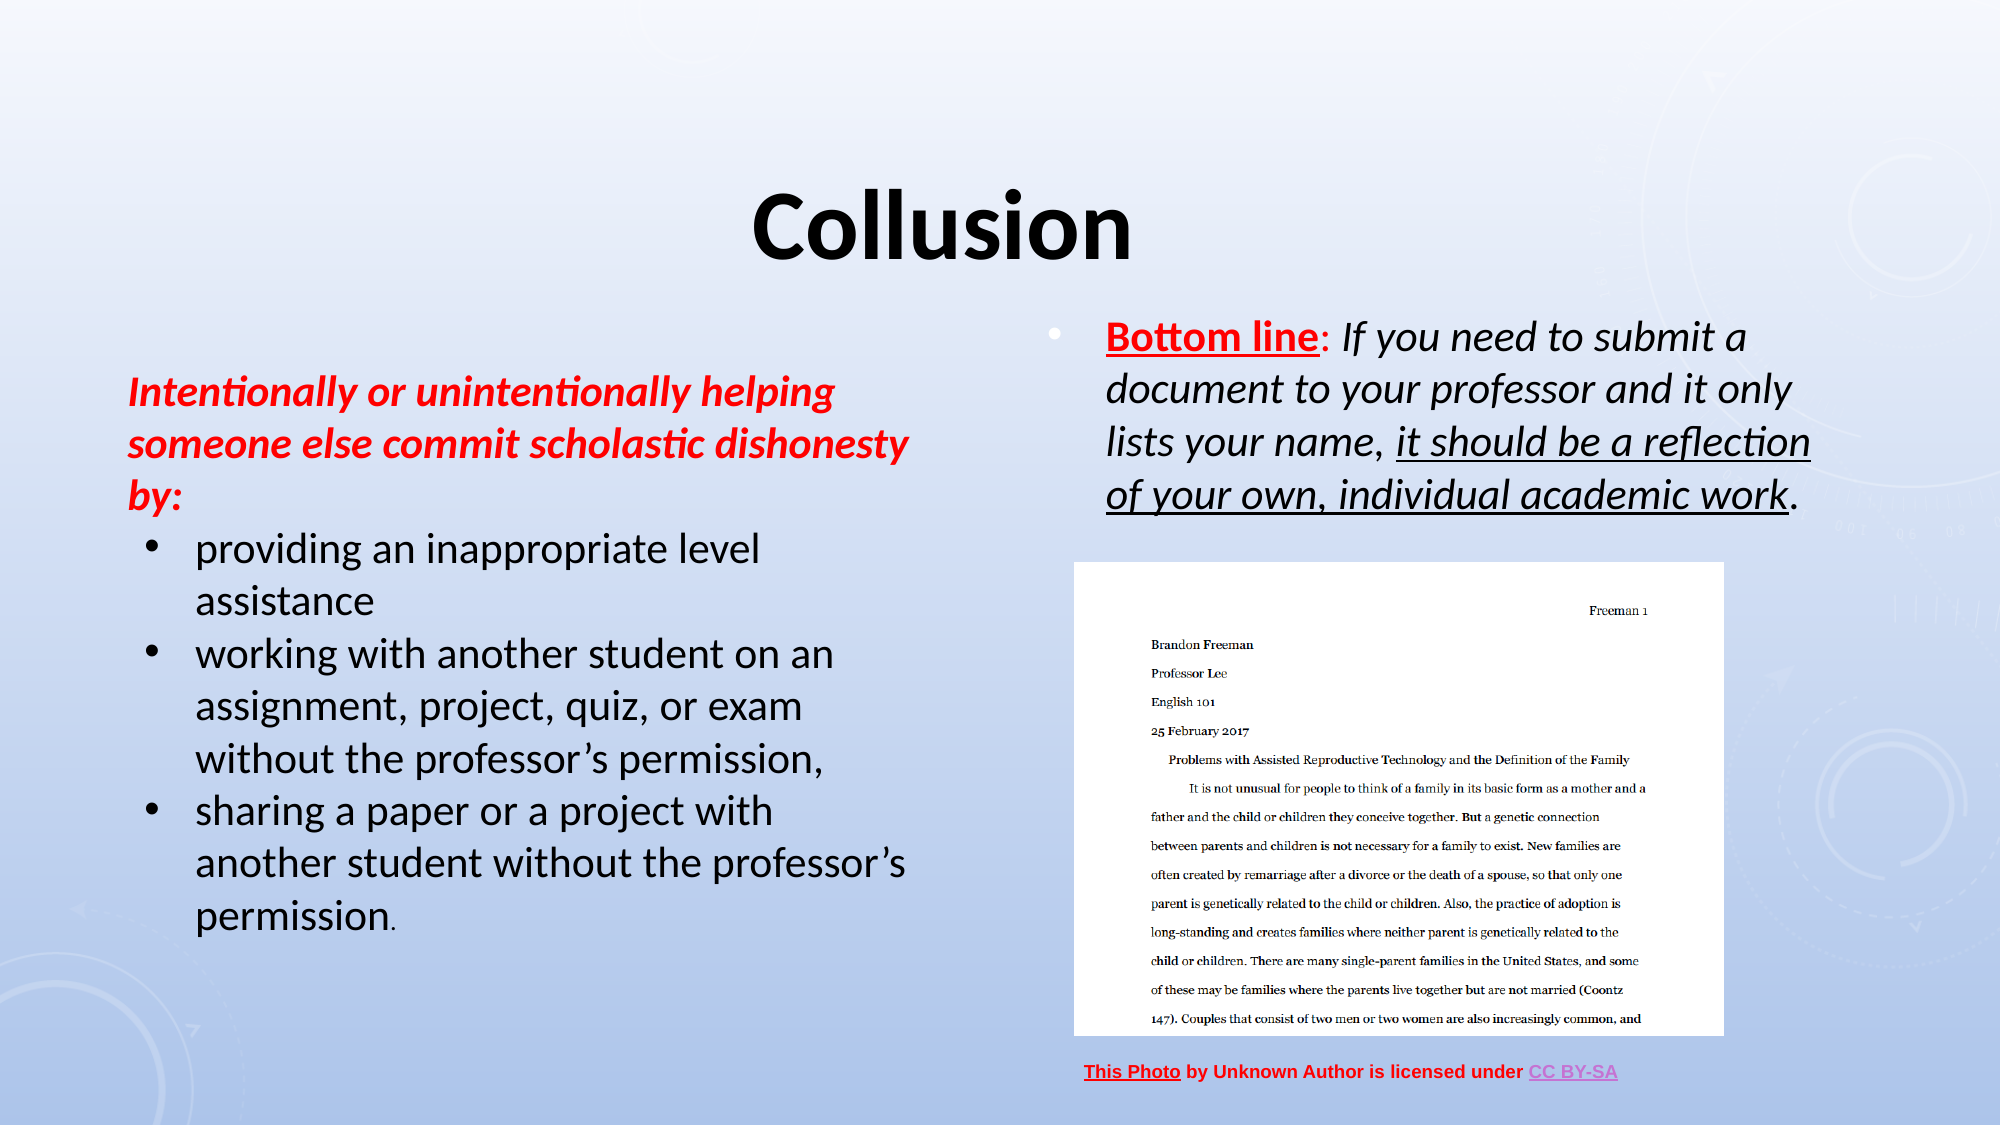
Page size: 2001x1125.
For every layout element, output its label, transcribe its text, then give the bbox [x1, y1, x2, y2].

list Intentionally or unintentionally helping someone else commit scholastic dishonesty by: providing an inappropriate level assistance working with another student on an assignment, project, quiz, or exam without the professor’s permission, sharing a paper or a project with another student without the professor’s permission. [112, 351, 932, 950]
text_box This Photo by Unknown Author is licensed under CC BY-SA [1069, 1052, 1729, 1090]
picture [0, 0, 2000, 1125]
title Collusion [112, 99, 1775, 339]
list Bottom line: If you need to submit a document to your professor and it only lists your name, it should be a reflection of your own, individual academic work. [1012, 299, 1863, 563]
